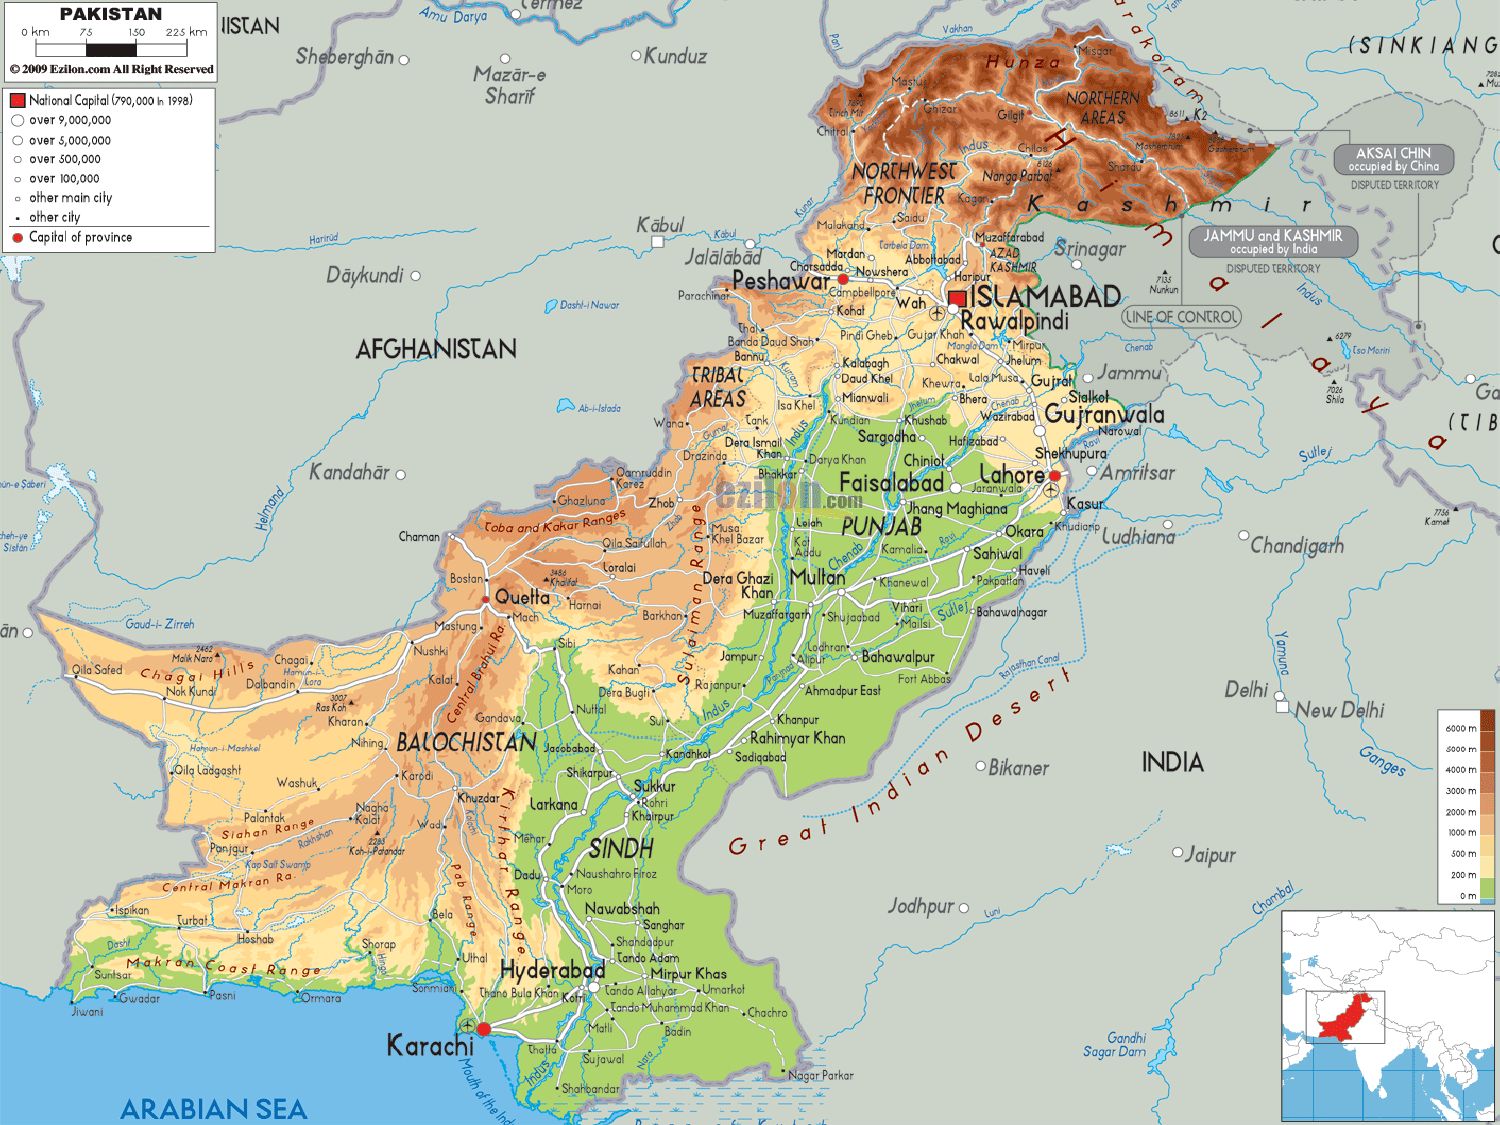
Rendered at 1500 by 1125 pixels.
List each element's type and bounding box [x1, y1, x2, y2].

list [0, 0, 1500, 1125]
